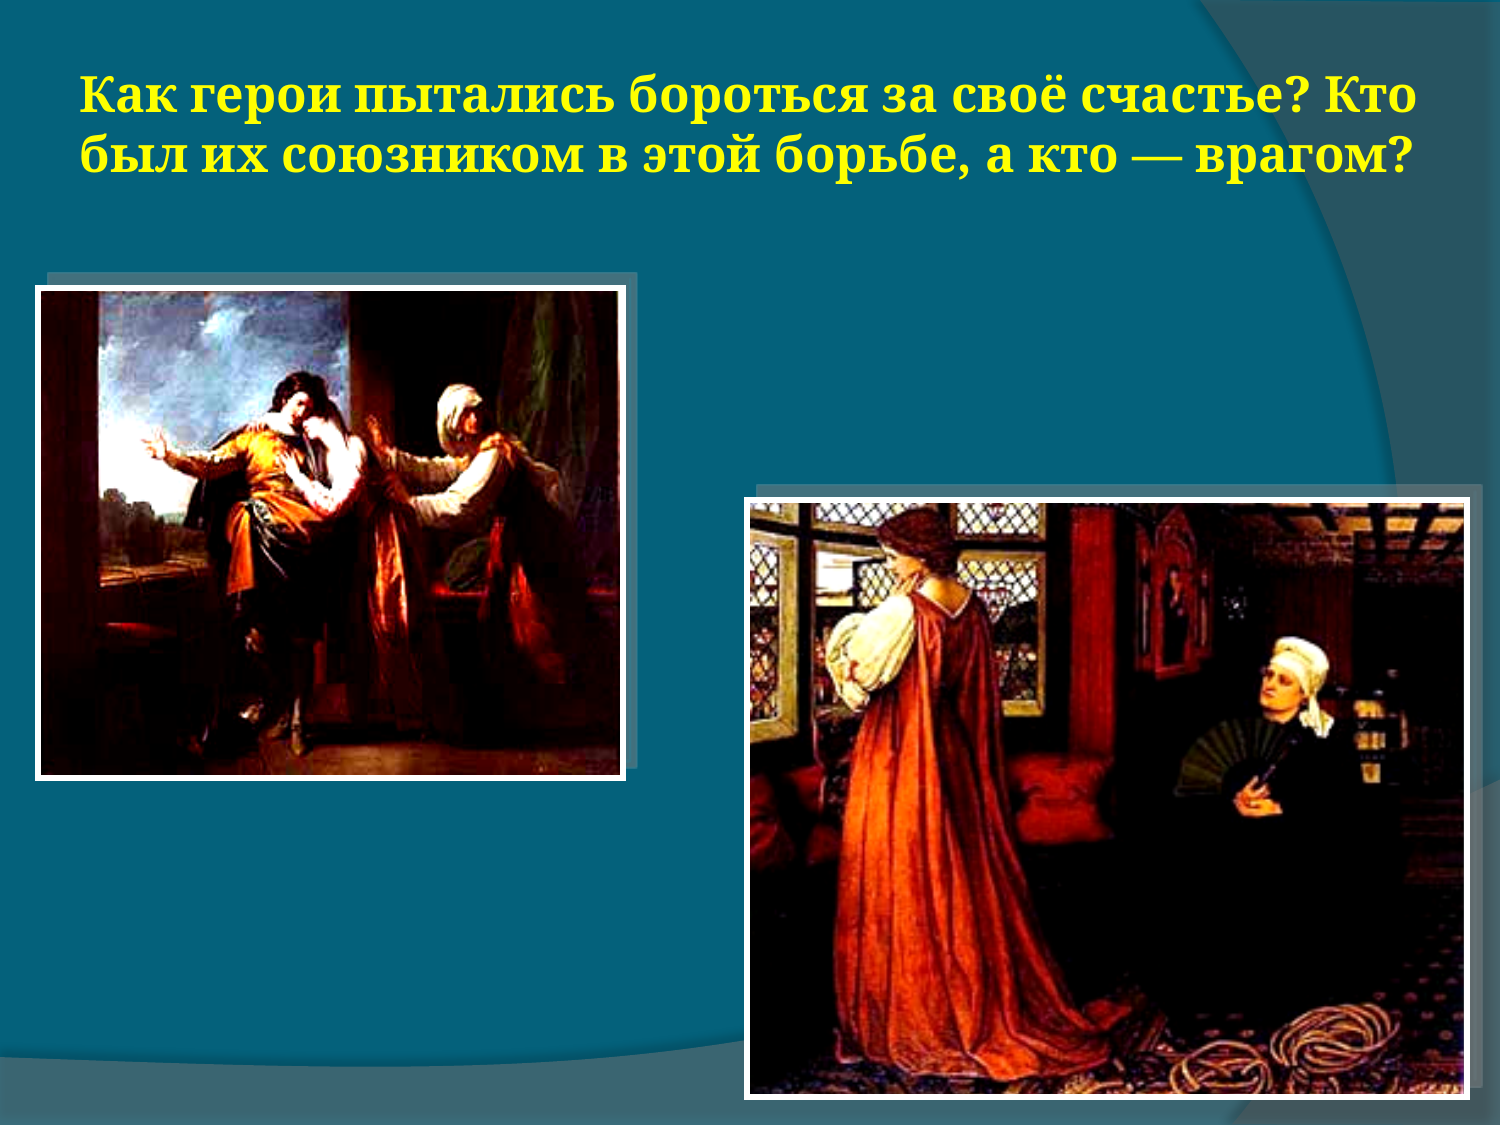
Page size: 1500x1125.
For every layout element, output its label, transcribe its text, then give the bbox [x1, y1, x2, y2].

picture [749, 503, 1465, 1095]
picture [40, 290, 620, 776]
text_box Как герои пытались бороться за своё счастье? Кто был их союзником в этой борьбе, а кто — врагом? [64, 54, 1459, 190]
